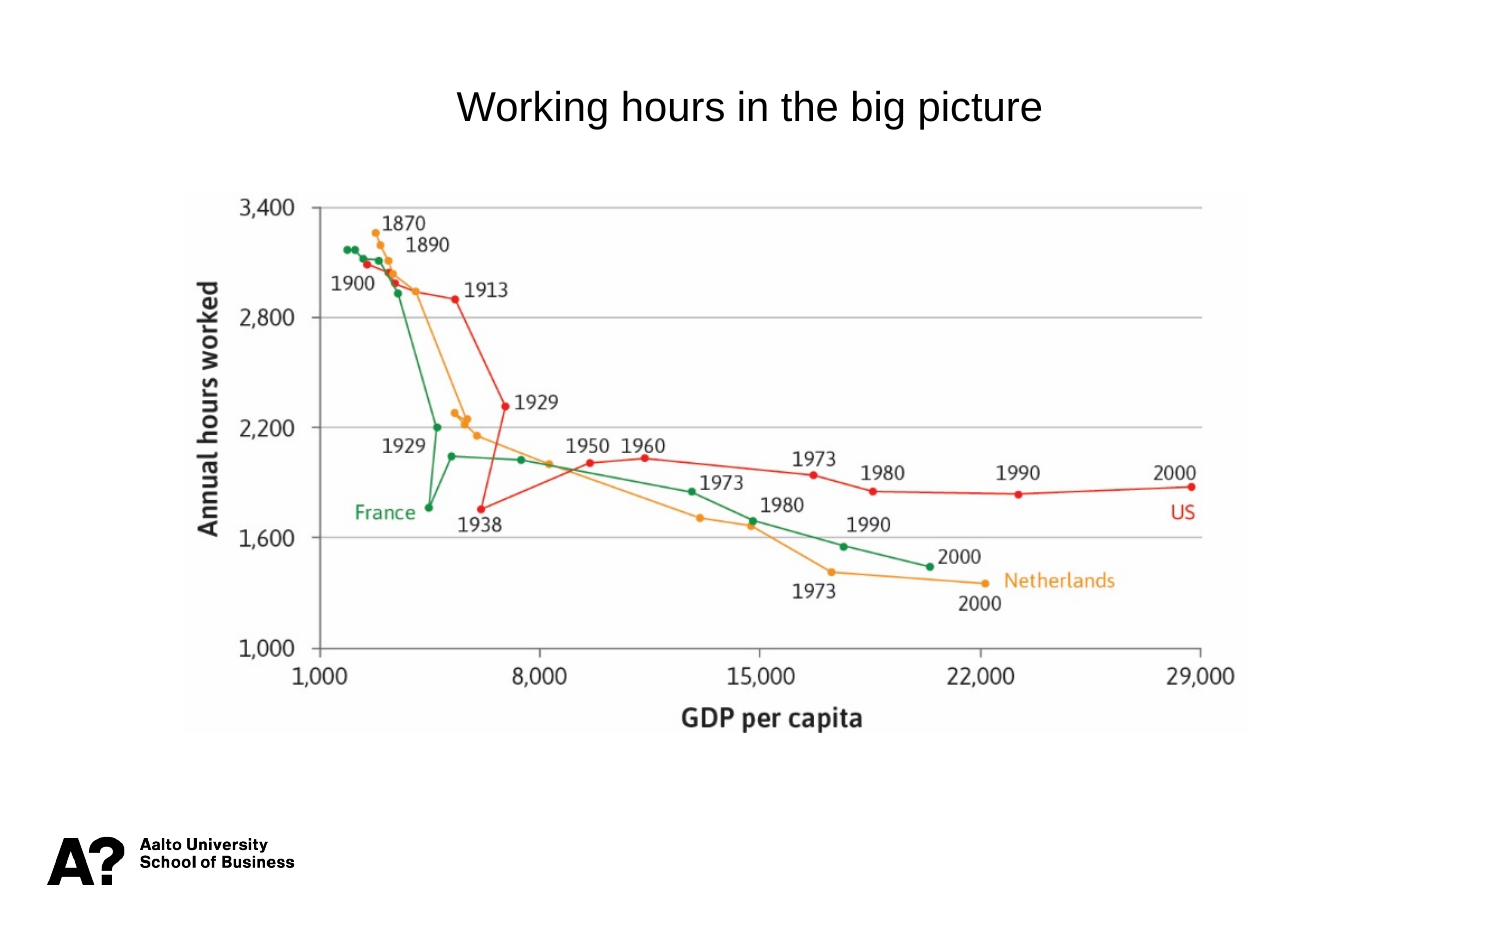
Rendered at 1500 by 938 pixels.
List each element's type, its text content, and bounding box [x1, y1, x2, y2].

picture [0, 791, 341, 932]
picture [182, 192, 1248, 733]
text_box Working hours in the big picture [125, 78, 1375, 206]
